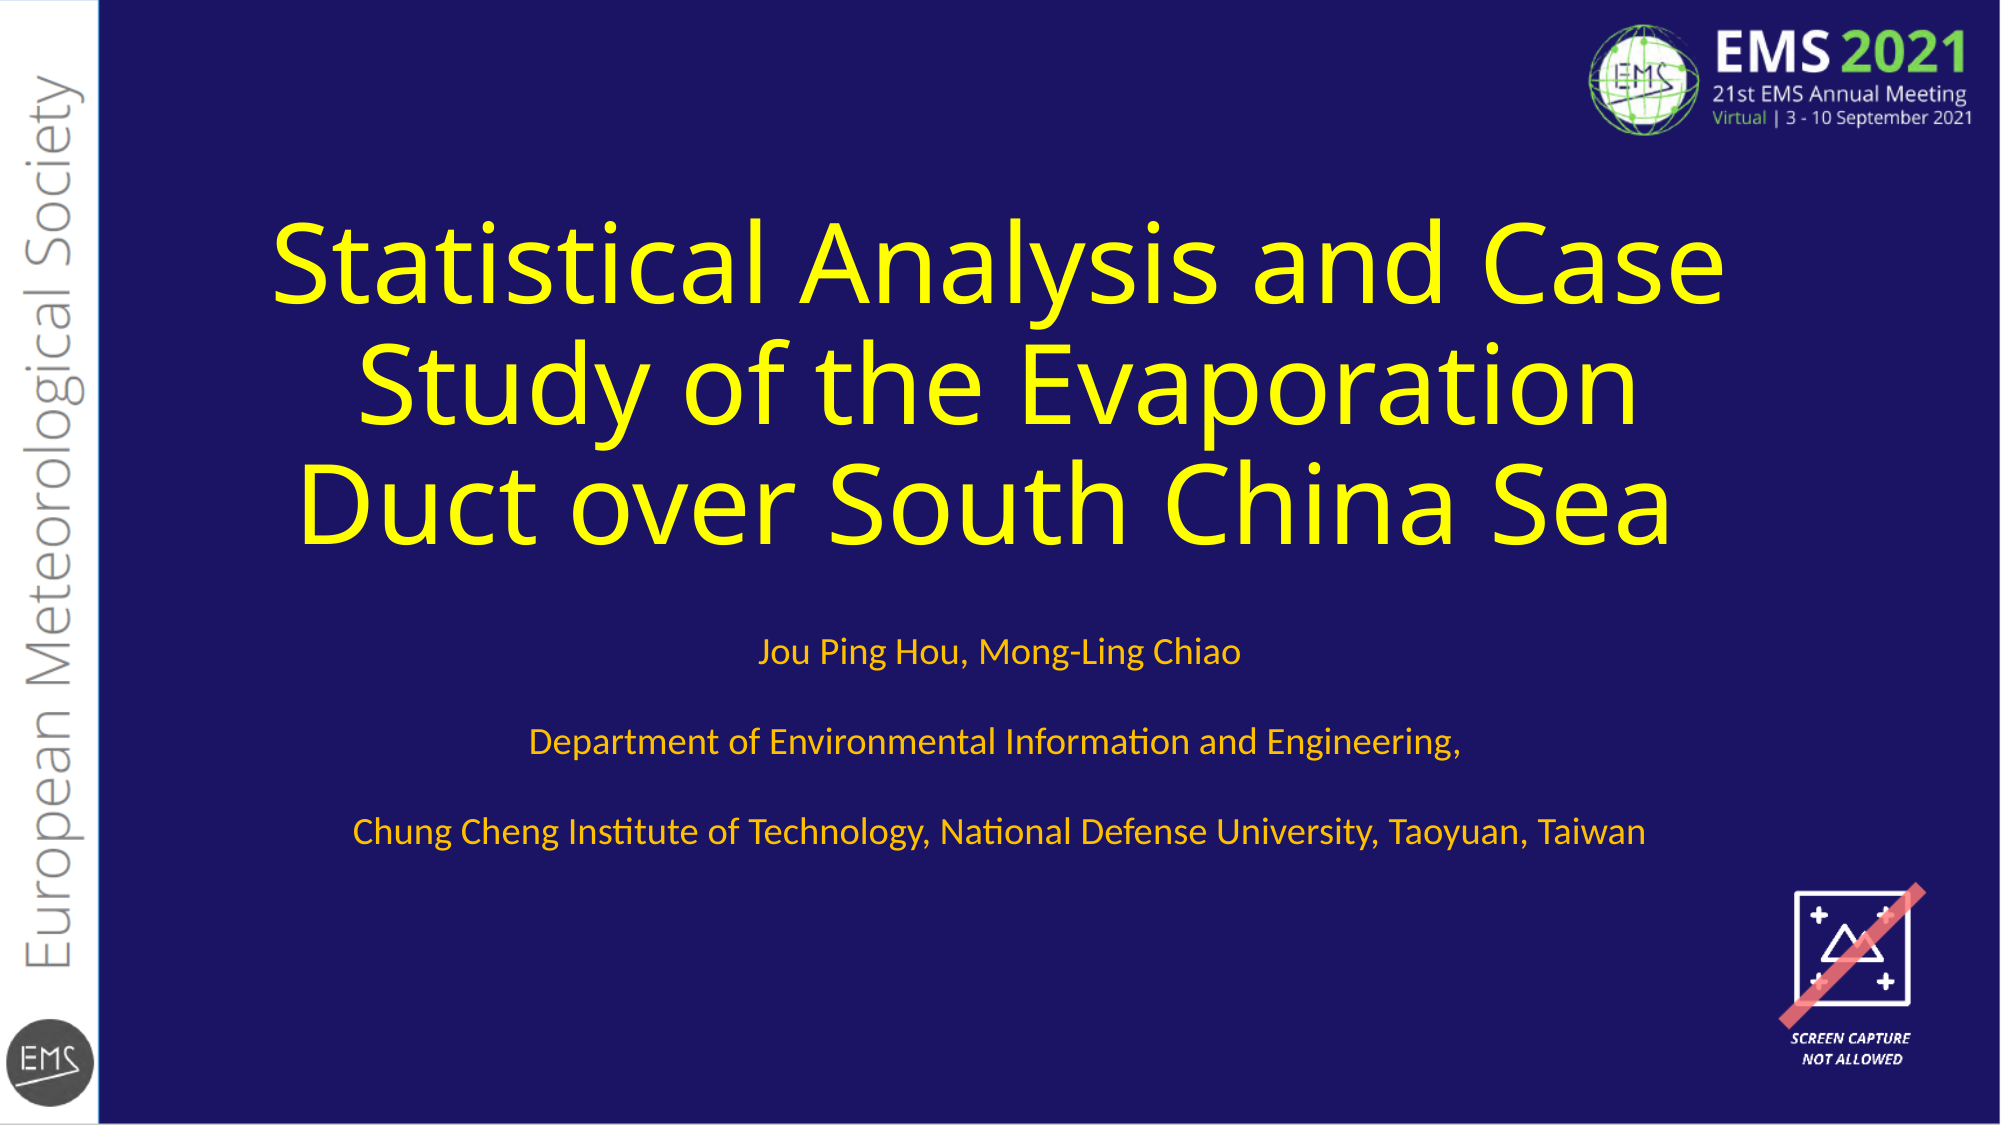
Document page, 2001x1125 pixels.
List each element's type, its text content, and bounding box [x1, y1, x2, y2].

title Statistical Analysis and Case Study of the Evaporation Duct over South China Sea [249, 184, 1750, 576]
picture [0, 0, 2001, 1125]
subtitle Jou Ping Hou, Mong-Ling Chiao Department of Environmental Information and Engineering, Chung Cheng Institute of Technology, National Defense University, Taoyuan, Taiwan [249, 590, 1750, 863]
